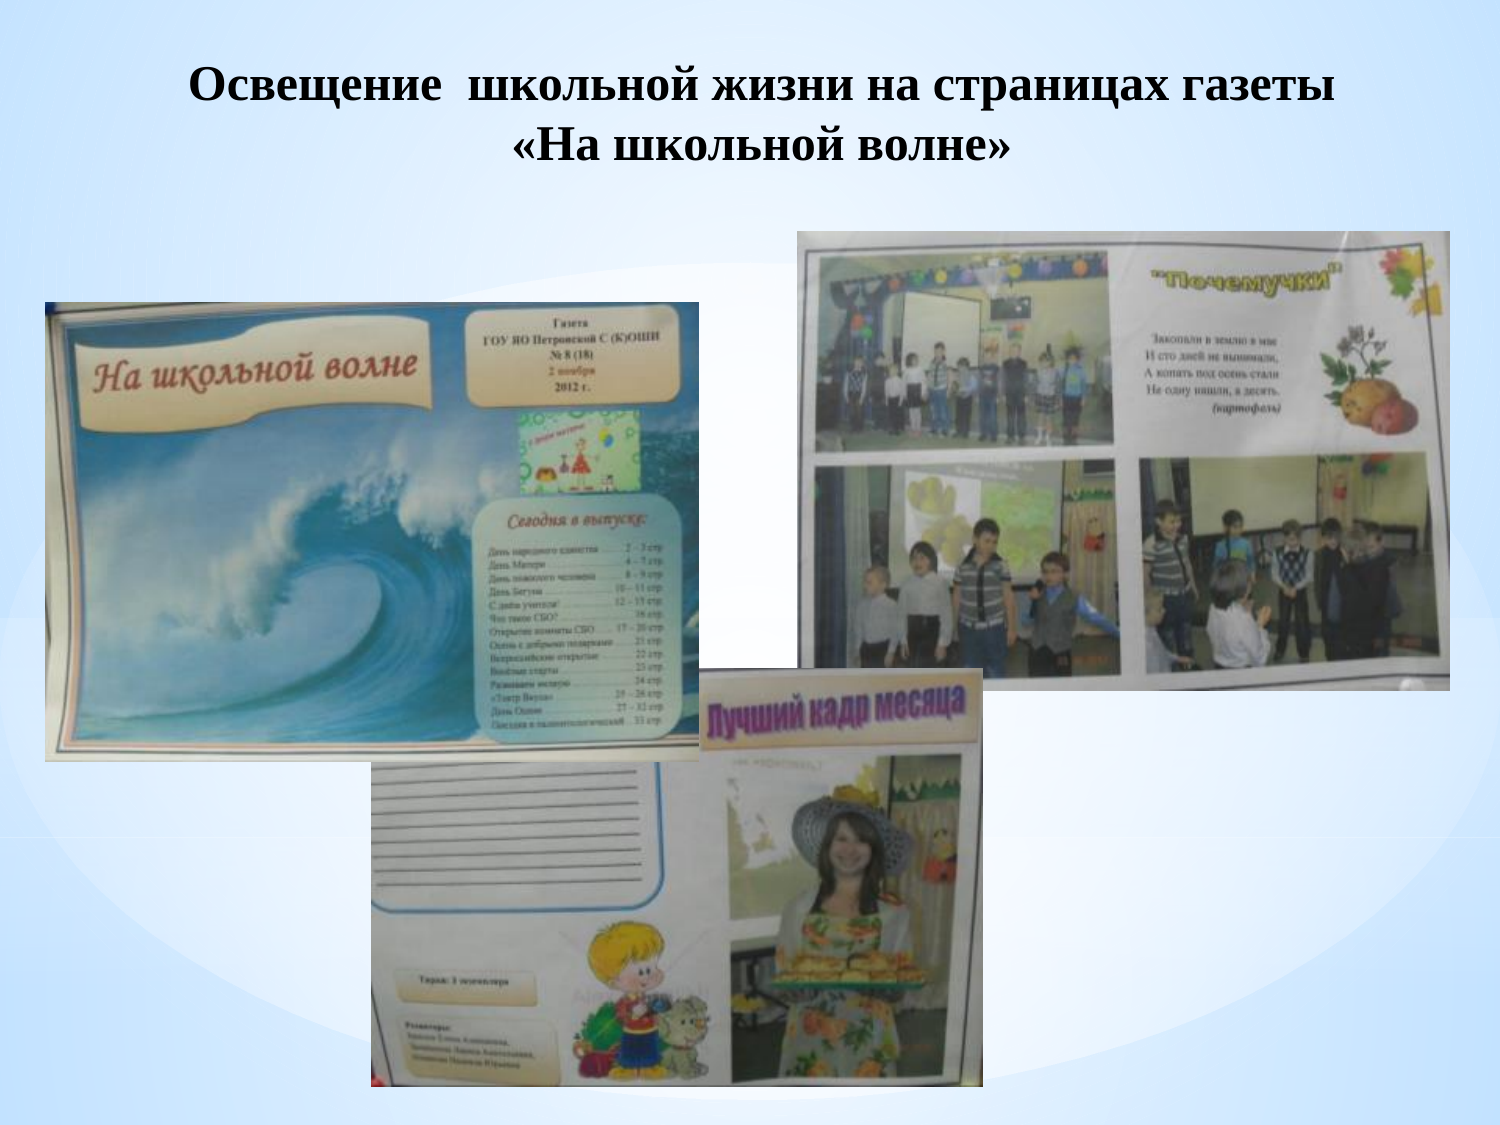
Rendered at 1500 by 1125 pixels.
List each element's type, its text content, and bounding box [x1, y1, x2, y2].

title Освещение школьной жизни на страницах газеты «На школьной волне» [135, 42, 1388, 197]
picture [45, 231, 1450, 1088]
